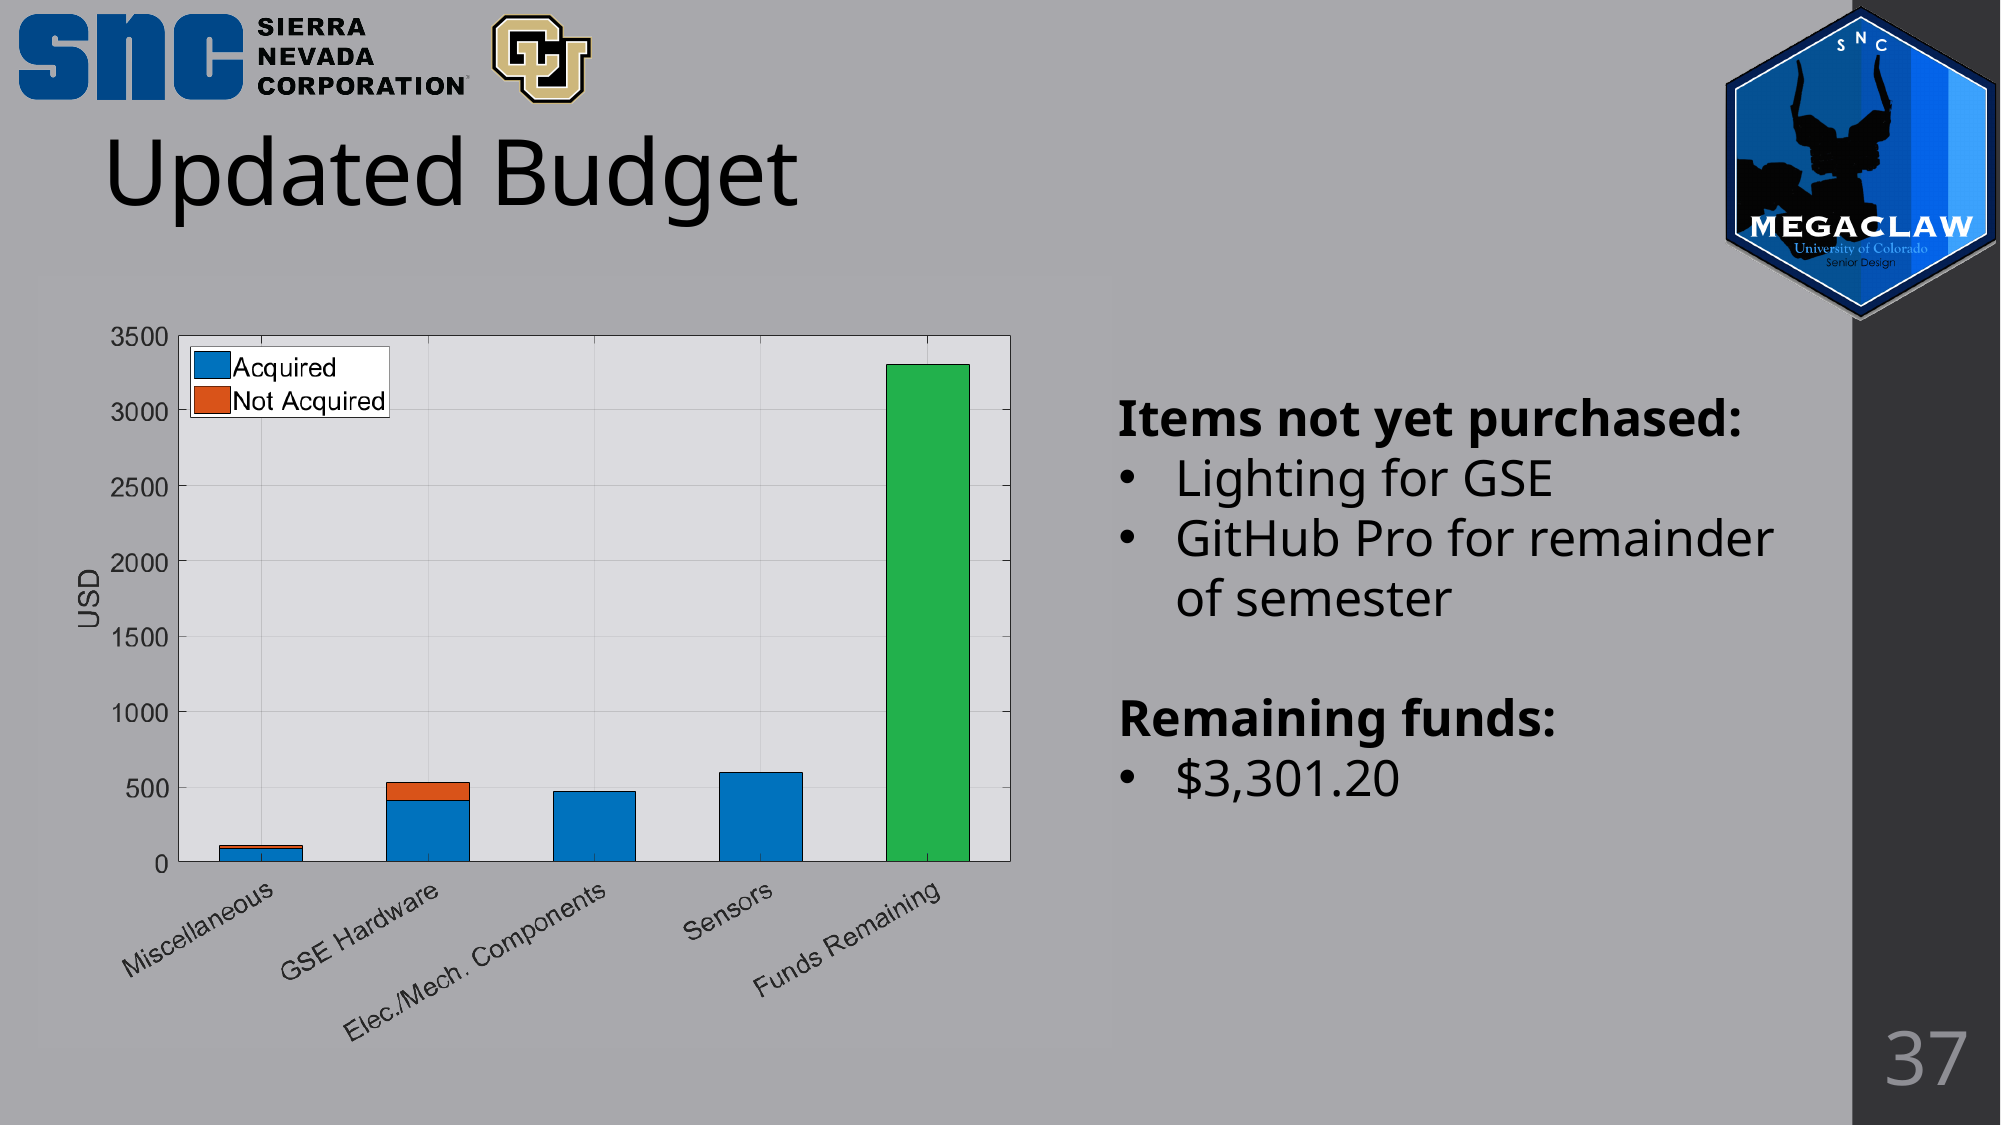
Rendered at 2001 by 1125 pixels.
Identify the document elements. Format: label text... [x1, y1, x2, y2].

picture [38, 275, 1112, 1049]
picture [491, 14, 592, 104]
picture [19, 13, 470, 101]
text_box Items not yet purchased: Lighting for GSE GitHub Pro for remainder of semester Remaining funds: $3,301.20 [1119, 379, 1806, 815]
slide_number 37 [1852, 1012, 2000, 1110]
picture [1722, 0, 2000, 324]
title Updated Budget [87, 70, 1634, 234]
